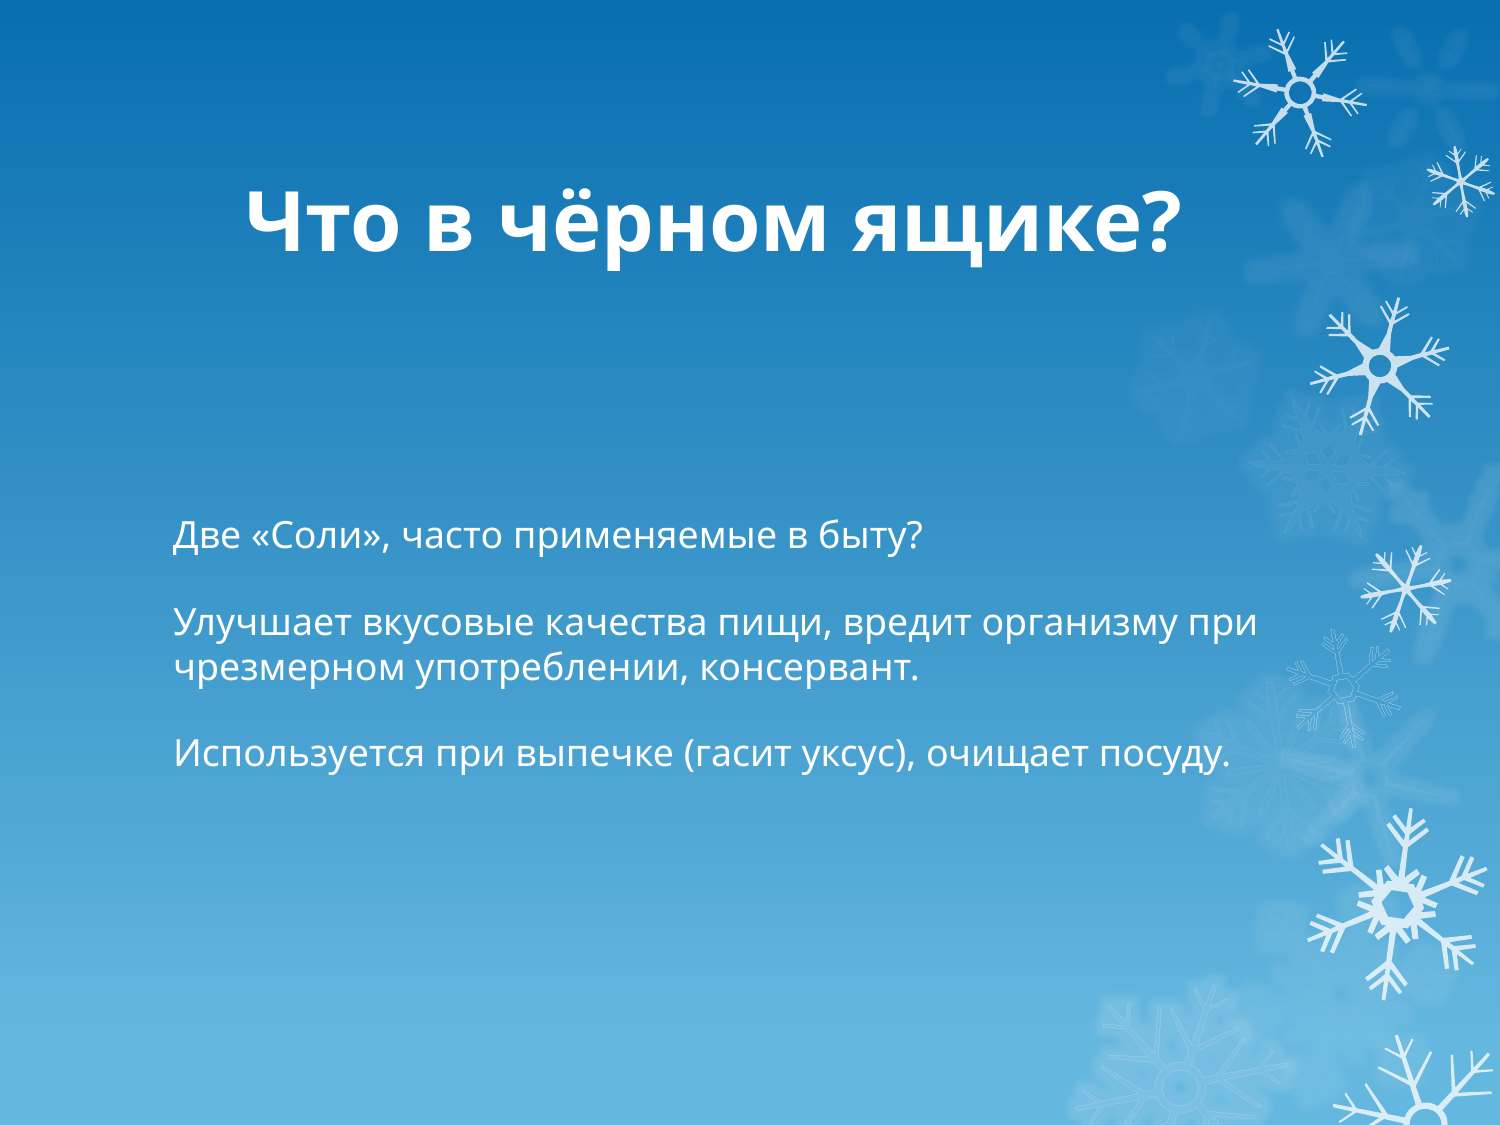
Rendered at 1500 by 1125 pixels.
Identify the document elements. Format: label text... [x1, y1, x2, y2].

text_box Используется при выпечке (гасит уксус), очищает посуду. [158, 721, 1376, 782]
text_box Что в чёрном ящике? [230, 160, 1282, 276]
text_box Две «Соли», часто применяемые в быту? [158, 503, 1164, 564]
text_box Улучшает вкусовые качества пищи, вредит организму при чрезмерном употреблении, консервант. [158, 590, 1376, 696]
